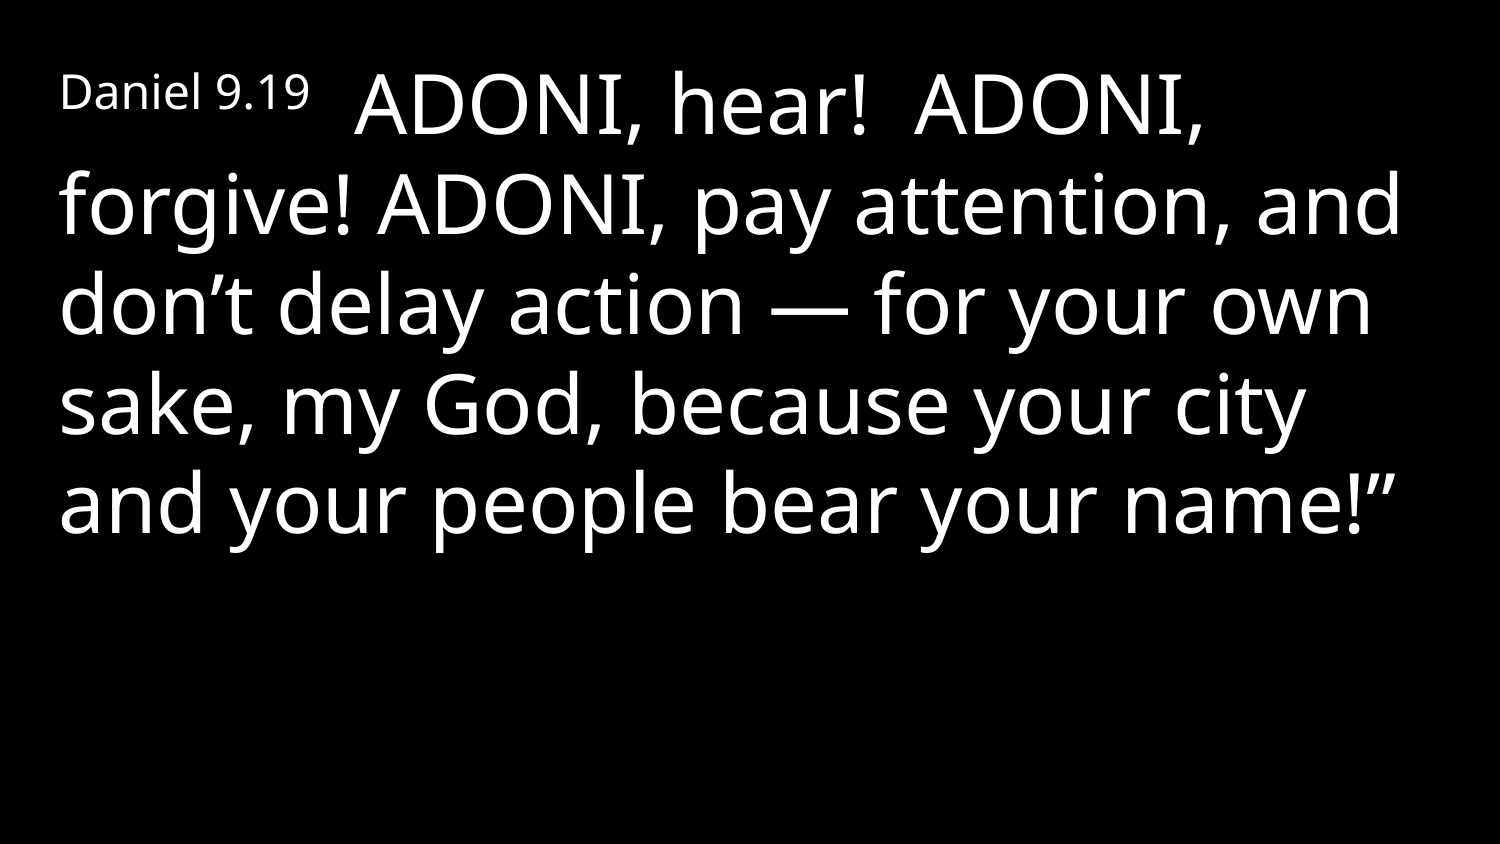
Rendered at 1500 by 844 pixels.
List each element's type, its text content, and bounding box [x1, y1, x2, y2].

list Daniel 9.19 Adoni, hear! Adoni, forgive! Adoni, pay attention, and don’t delay action — for your own sake, my God, because your city and your people bear your name!” [50, 46, 1425, 810]
